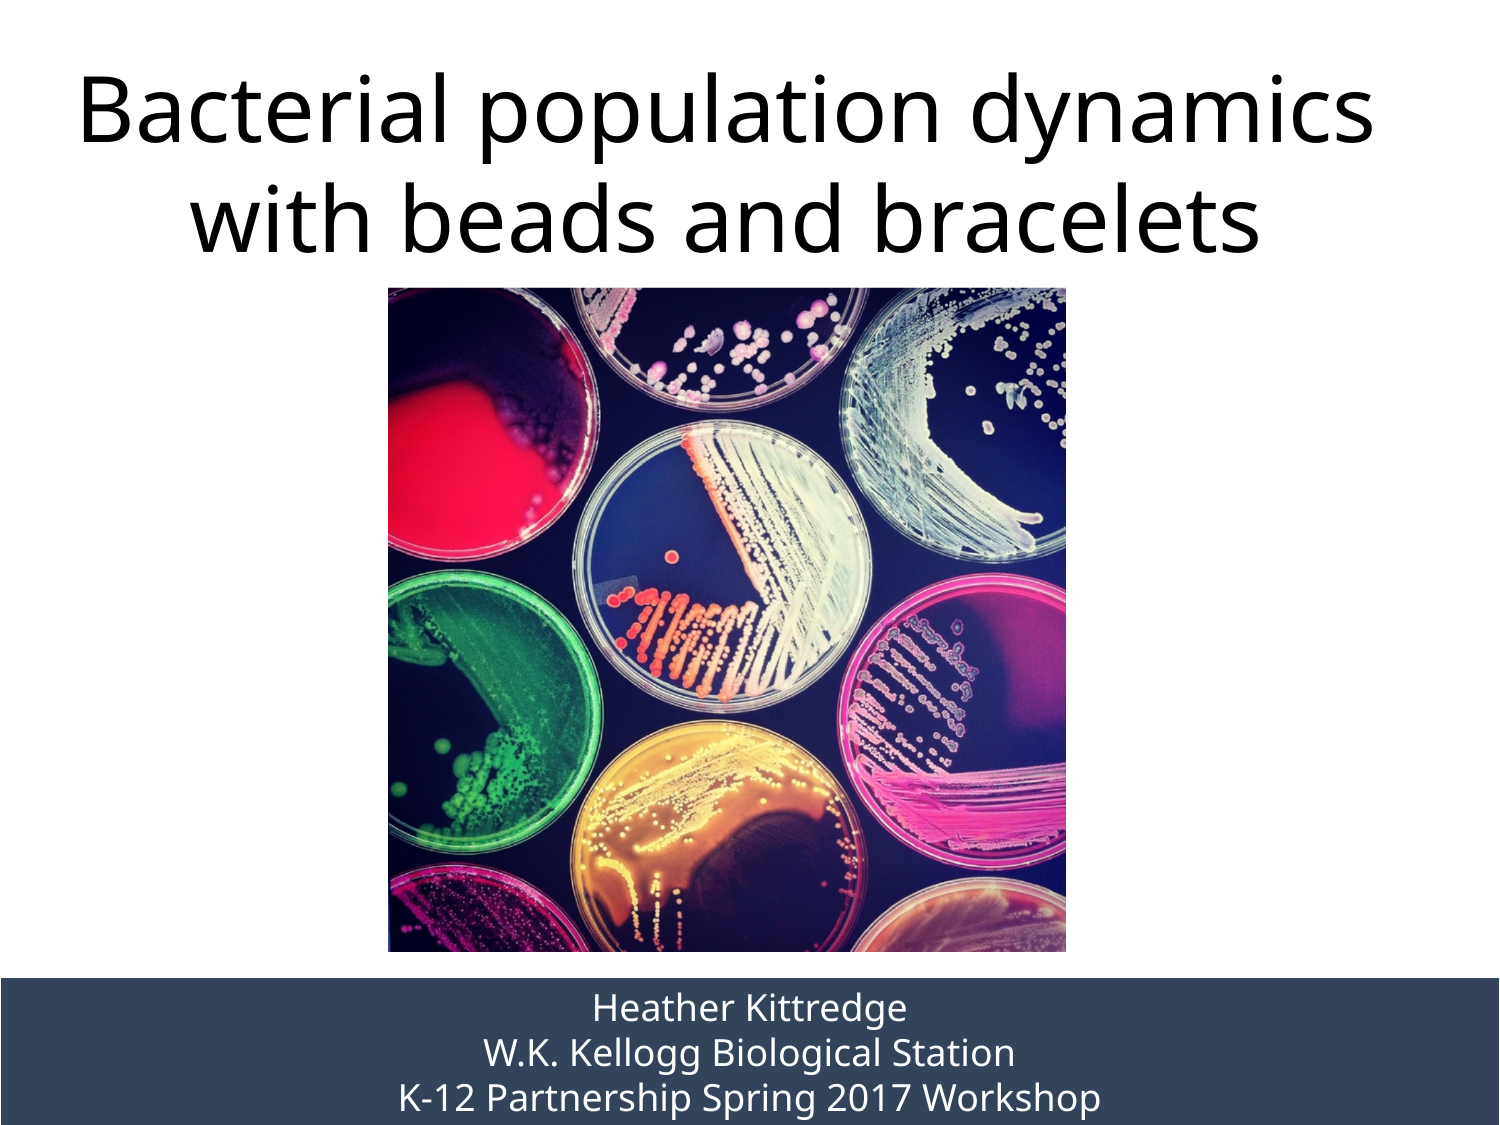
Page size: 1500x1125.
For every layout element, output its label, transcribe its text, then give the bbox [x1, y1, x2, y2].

picture [388, 280, 1066, 959]
text_box Bacterial population dynamics with beads and bracelets [52, 43, 1403, 231]
text_box Heather Kittredge W.K. Kellogg Biological Station K-12 Partnership Spring 2017 Workshop [0, 977, 1500, 1125]
